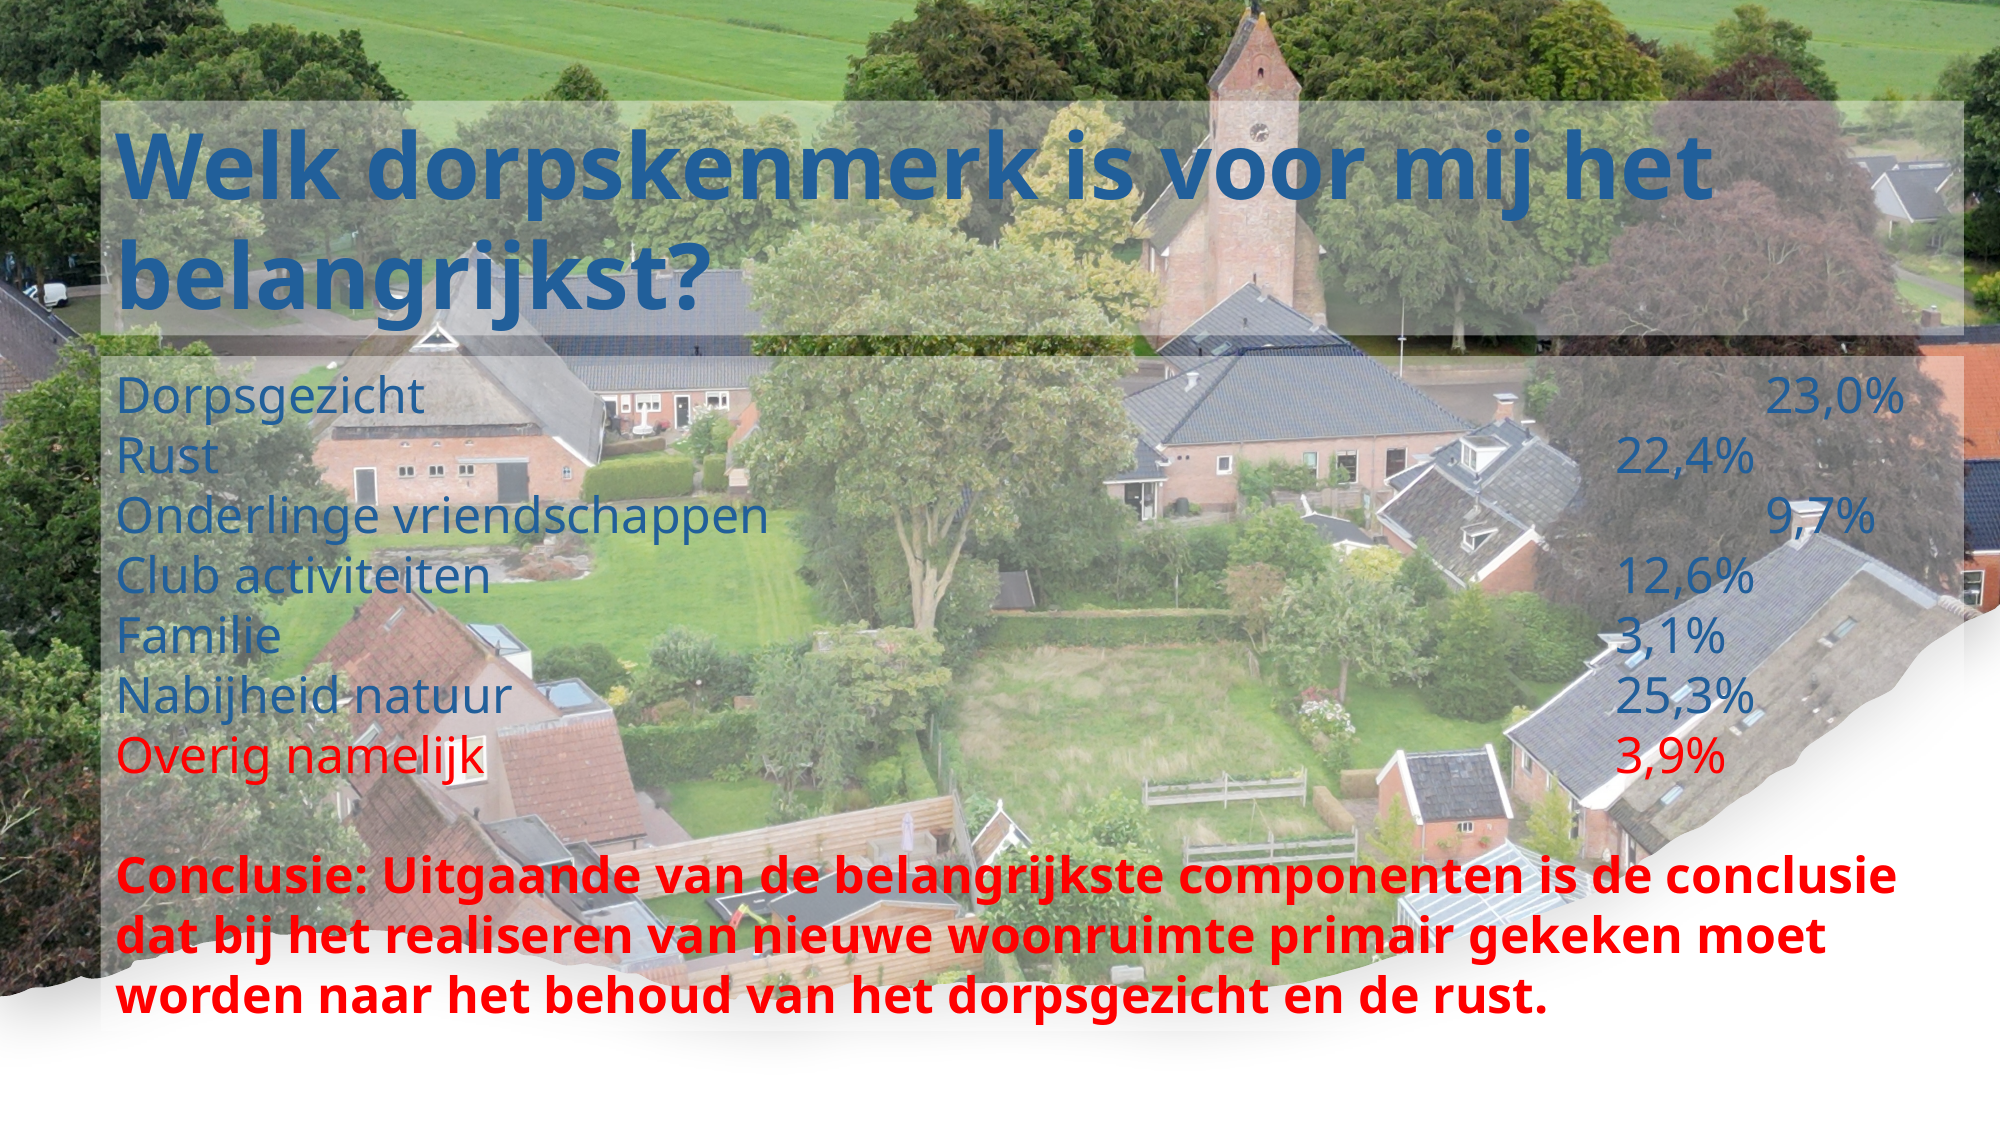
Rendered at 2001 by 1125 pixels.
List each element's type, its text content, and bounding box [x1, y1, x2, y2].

text_box Dorpsgezicht 23,0% Rust 22,4% Onderlinge vriendschappen 9,7% Club activiteiten 12,6% Familie 3,1% Nabijheid natuur 25,3% Overig namelijk 3,9% Conclusie: Uitgaande van de belangrijkste componenten is de conclusie dat bij het realiseren van nieuwe woonruimte primair gekeken moet worden naar het behoud van het dorpsgezicht en de rust. [100, 1001, 1964, 1031]
picture [0, 0, 2000, 1001]
